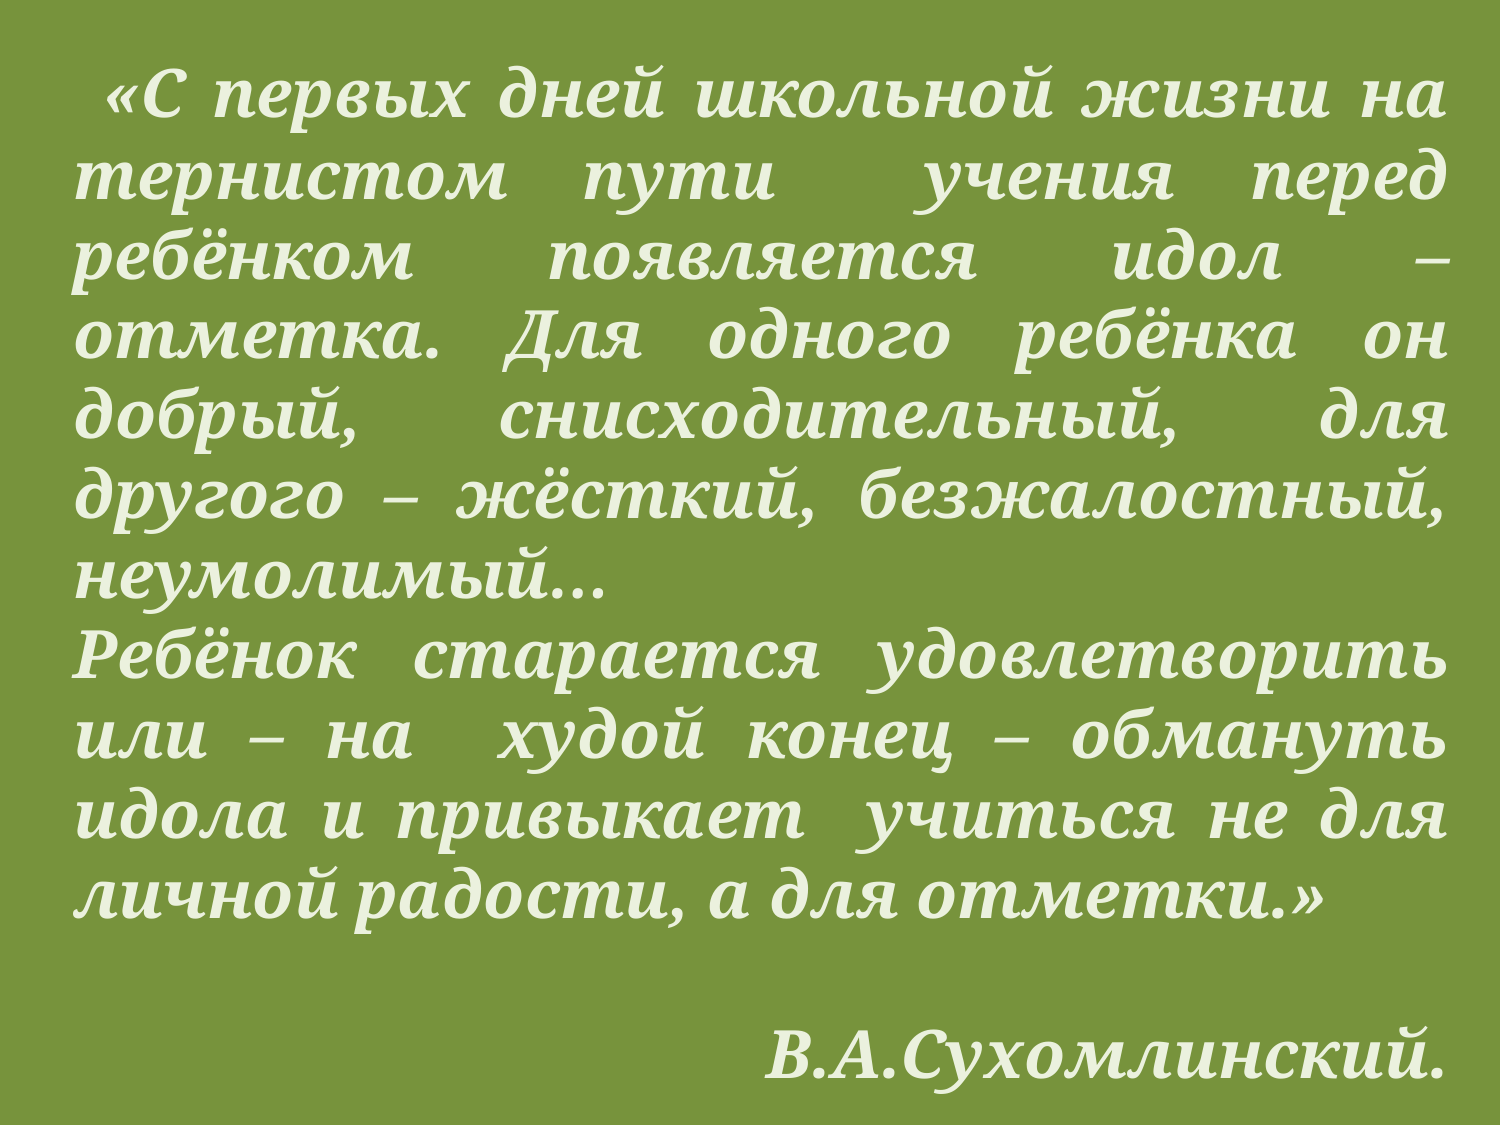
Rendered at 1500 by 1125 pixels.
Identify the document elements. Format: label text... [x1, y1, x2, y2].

text_box «С первых дней школьной жизни на тернистом пути учения перед ребёнком появляется идол – отметка. Для одного ребёнка он добрый, снисходительный, для другого – жёсткий, безжалостный, неумолимый… Ребёнок старается удовлетворить или – на худой конец – обмануть идола и привыкает учиться не для личной радости, а для отметки.» В.А.Сухомлинский. [58, 35, 1465, 1100]
